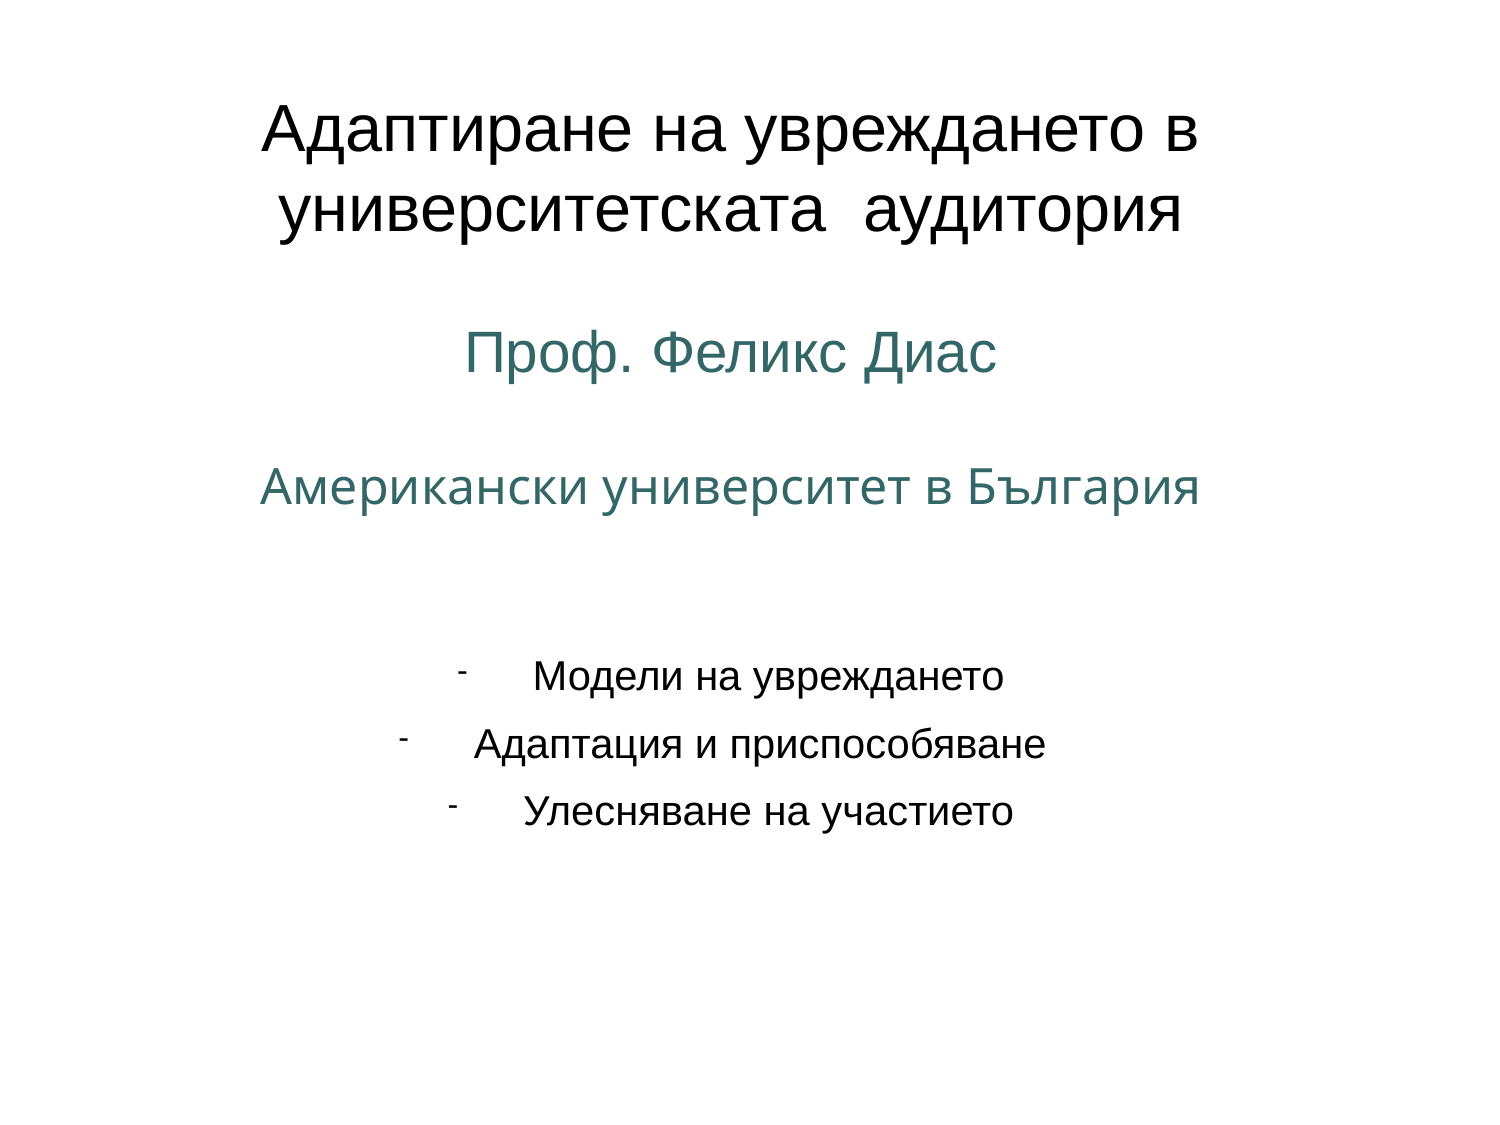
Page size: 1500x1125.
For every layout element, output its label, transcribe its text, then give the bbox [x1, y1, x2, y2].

text_box Модели на увреждането Адаптация и приспособяване Улесняване на участието [287, 585, 1175, 898]
text_box Адаптиране на увреждането в университетската аудитория Проф. Феликс Диас Американски университет в България [93, 113, 1369, 486]
